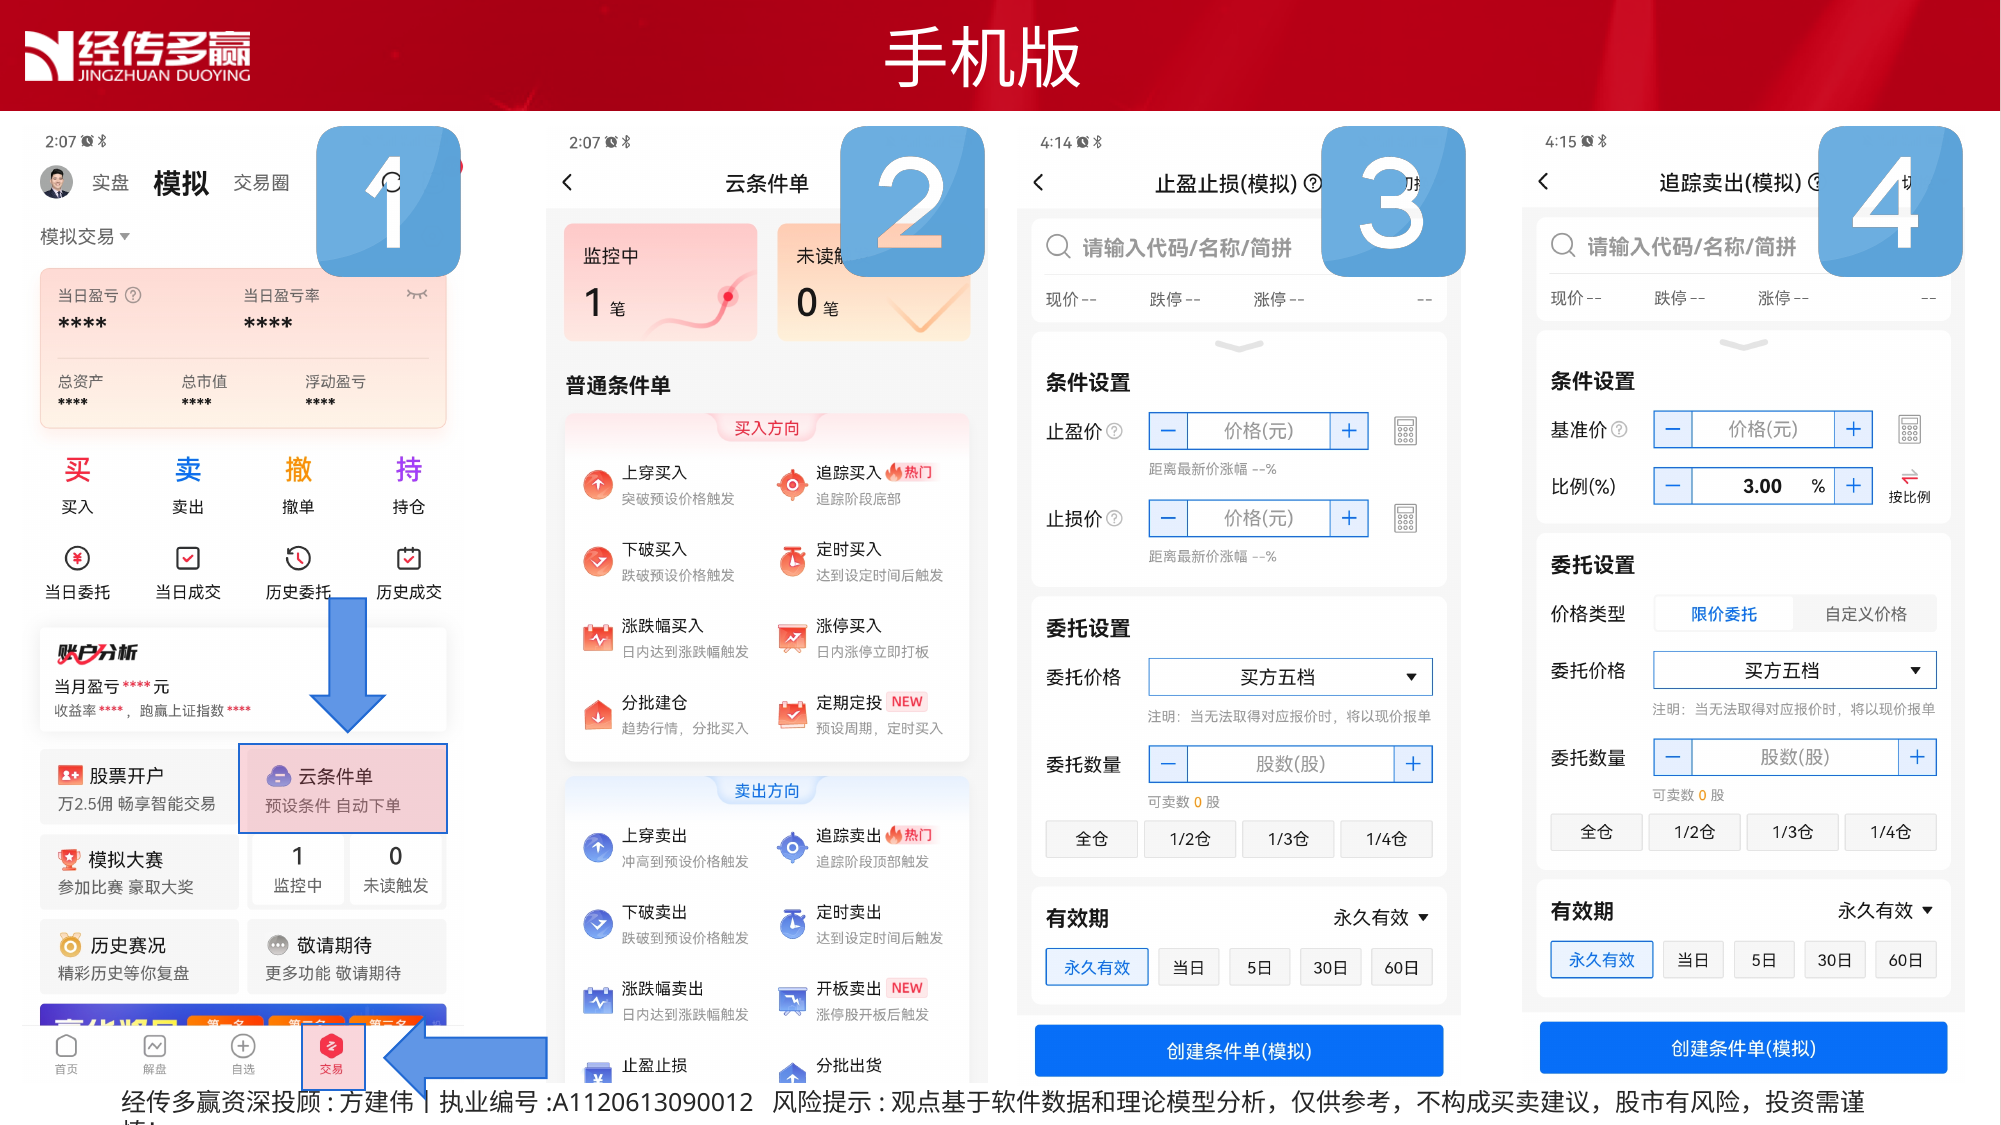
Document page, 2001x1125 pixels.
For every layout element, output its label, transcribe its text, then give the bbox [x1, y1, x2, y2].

text_box [408, 1083, 426, 1101]
picture [0, 0, 2001, 1125]
text_box 手机版 [616, 8, 1349, 104]
text_box [464, 1036, 546, 1080]
text_box [301, 1083, 366, 1091]
